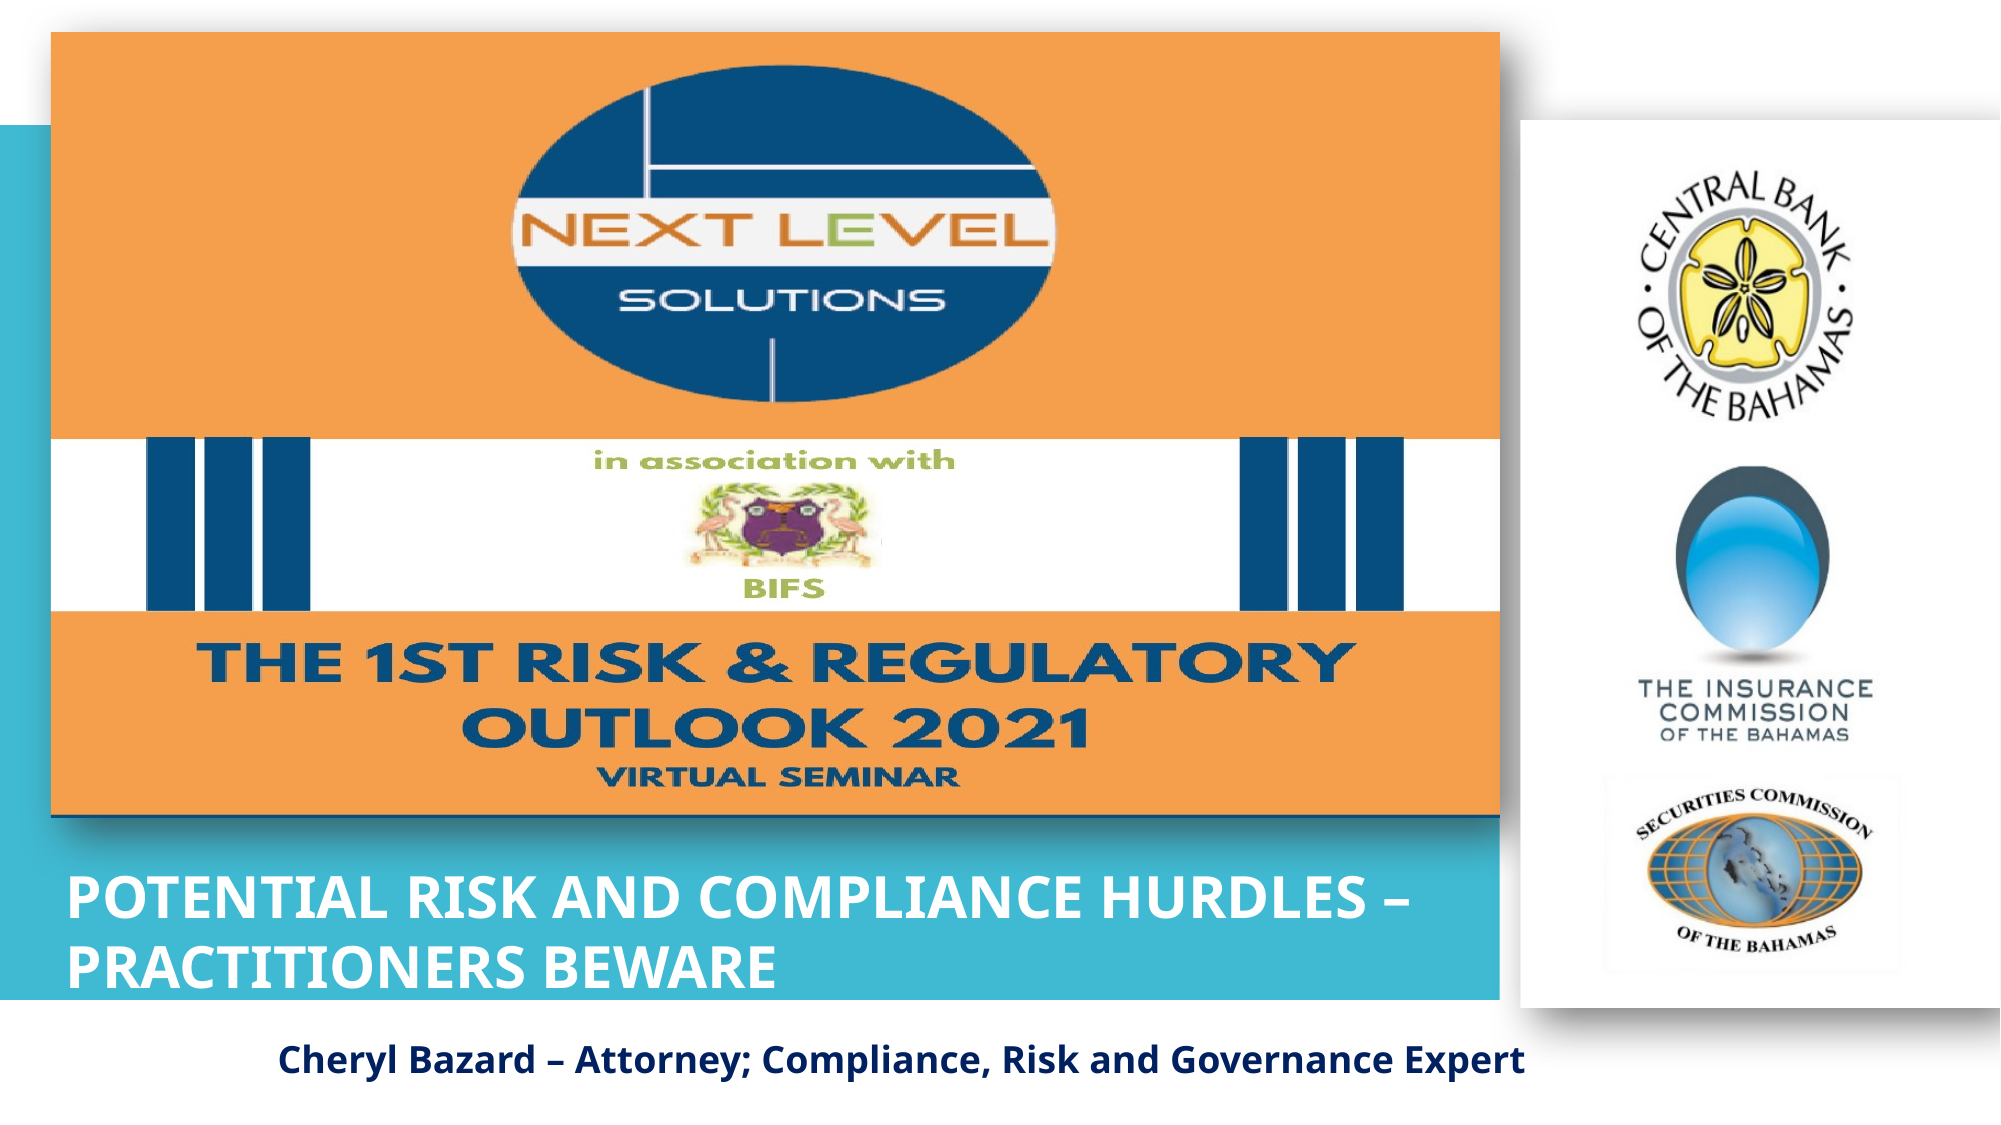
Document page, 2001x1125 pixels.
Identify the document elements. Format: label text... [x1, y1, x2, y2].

text_box POTENTIAL RISK AND COMPLIANCE HURDLES – PRACTITIONERS BEWARE [50, 852, 1449, 1008]
picture [50, 32, 1501, 819]
text_box Cheryl Bazard – Attorney; Compliance, Risk and Governance Expert [262, 1028, 1542, 1089]
picture [1520, 120, 2000, 1008]
